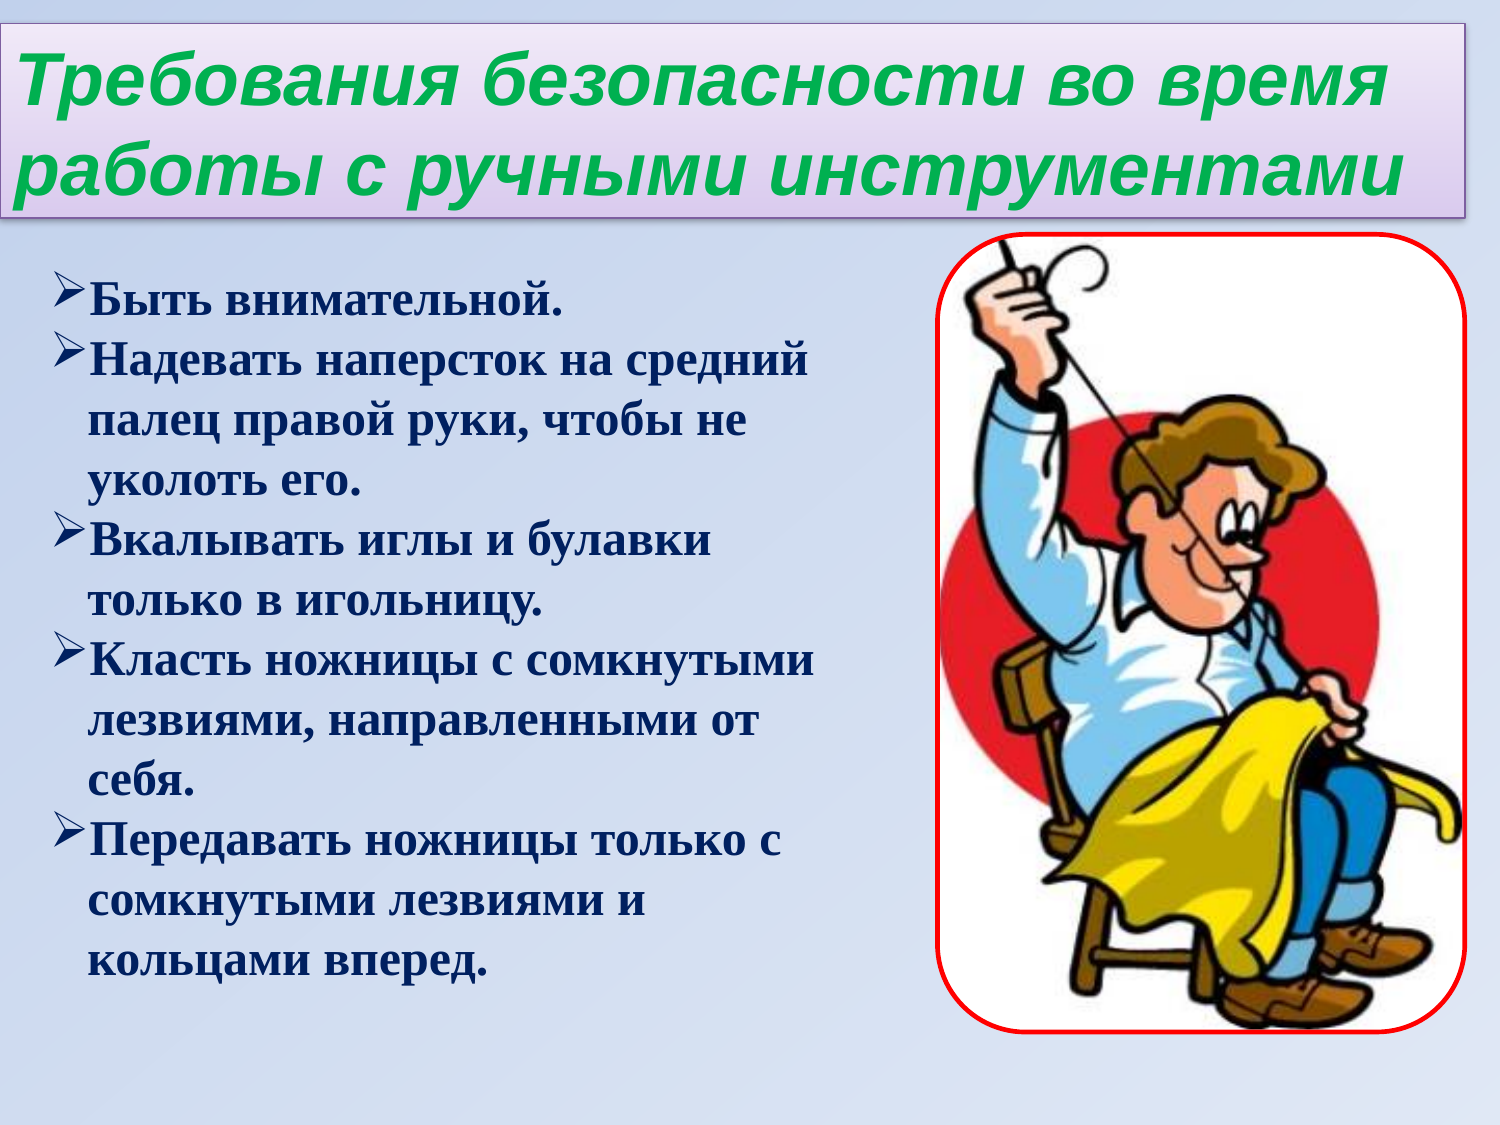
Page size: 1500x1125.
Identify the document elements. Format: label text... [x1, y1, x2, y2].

text_box Быть внимательной. Надевать наперсток на средний палец правой руки, чтобы не уколоть его. Вкалывать иглы и булавки только в игольницу. Класть ножницы с сомкнутыми лезвиями, направленными от себя. Передавать ножницы только с сомкнутыми лезвиями и кольцами вперед. [35, 257, 844, 993]
text_box Требования безопасности во время работы с ручными инструментами [0, 23, 1466, 219]
picture [937, 234, 1466, 1033]
